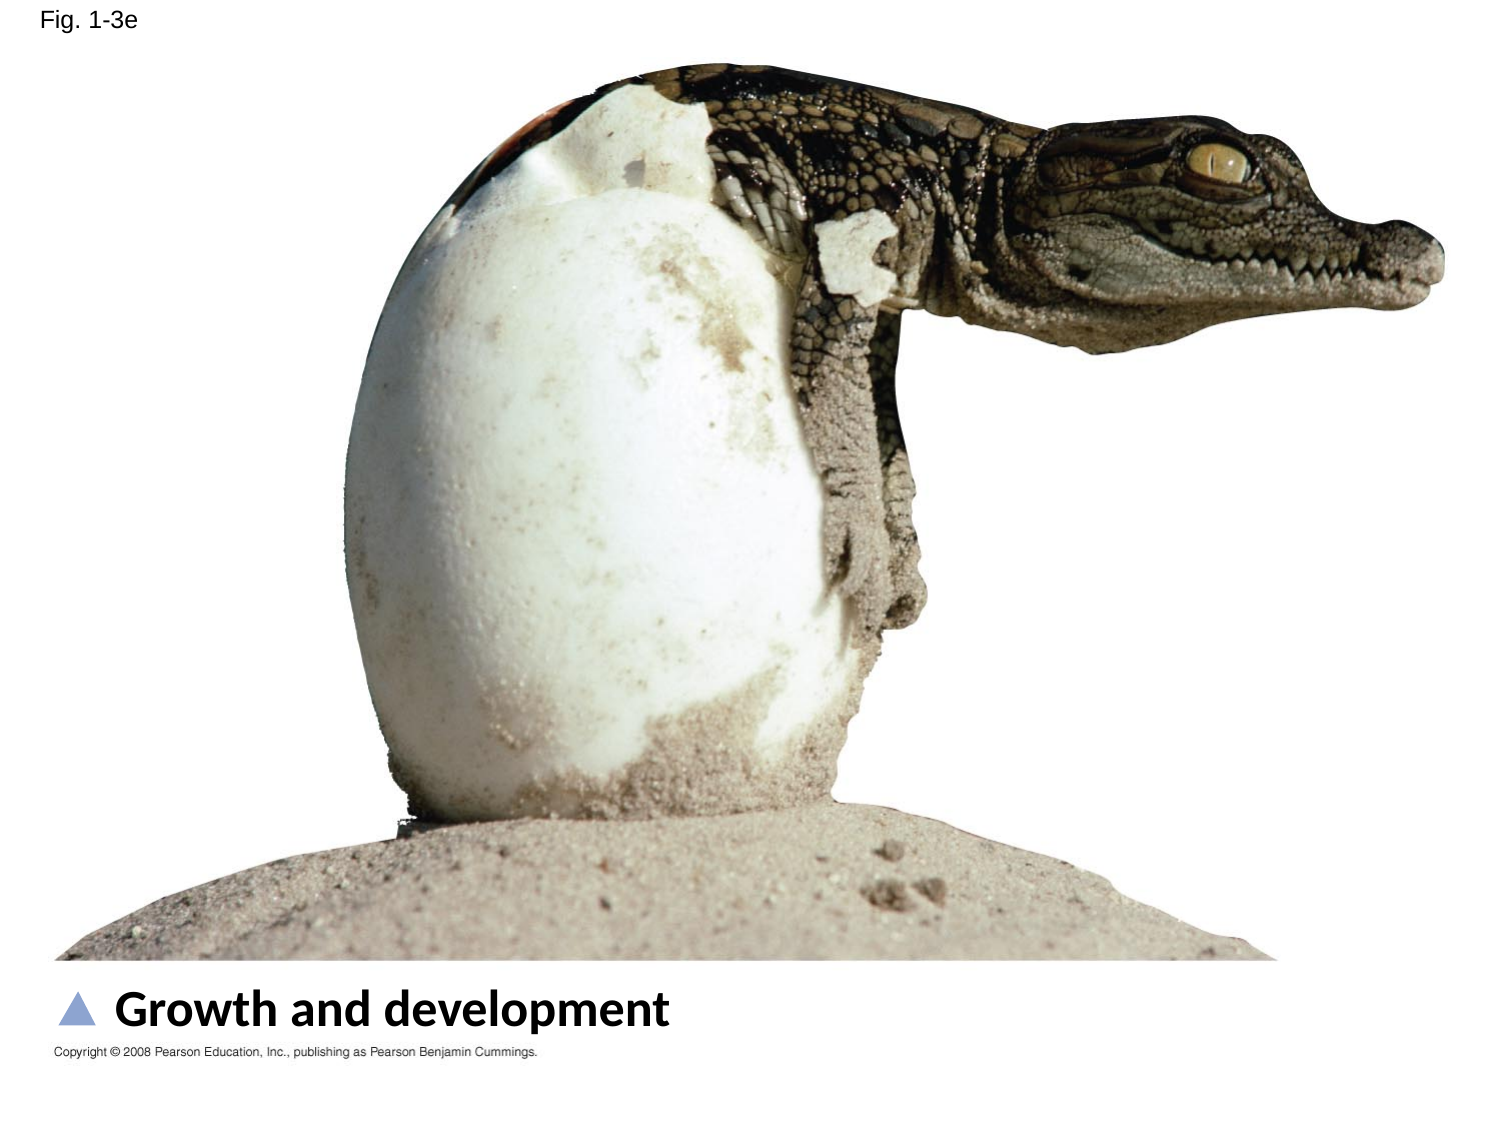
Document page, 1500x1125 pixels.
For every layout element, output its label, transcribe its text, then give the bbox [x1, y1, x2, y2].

picture [48, 57, 1452, 1068]
text_box Fig. 1-3e [24, 0, 350, 50]
